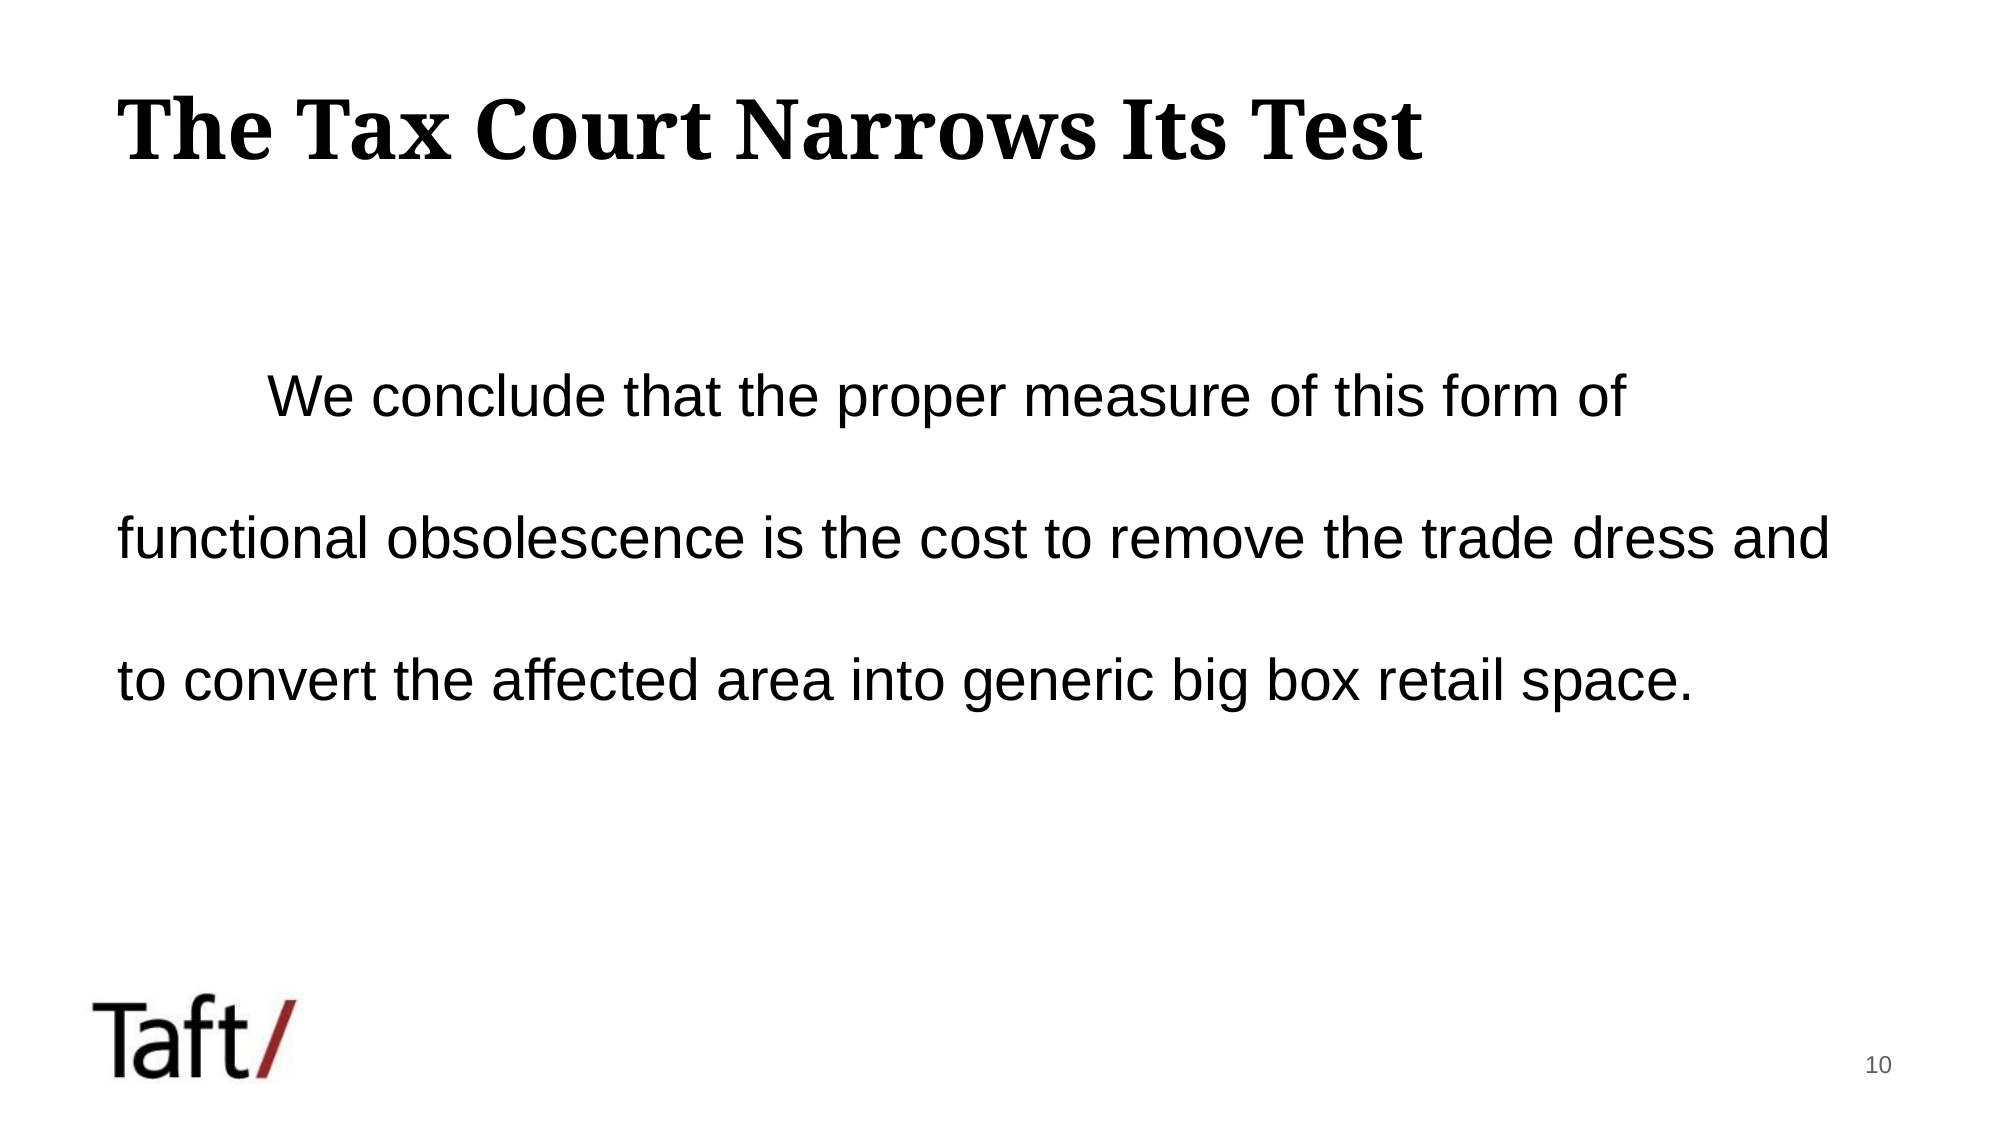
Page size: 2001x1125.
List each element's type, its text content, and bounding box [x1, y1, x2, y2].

picture [83, 971, 303, 1084]
list We conclude that the proper measure of this form of functional obsolescence is the cost to remove the trade dress and to convert the affected area into generic big box retail space. [99, 277, 1900, 959]
title The Tax Court Narrows Its Test [99, 22, 1900, 231]
